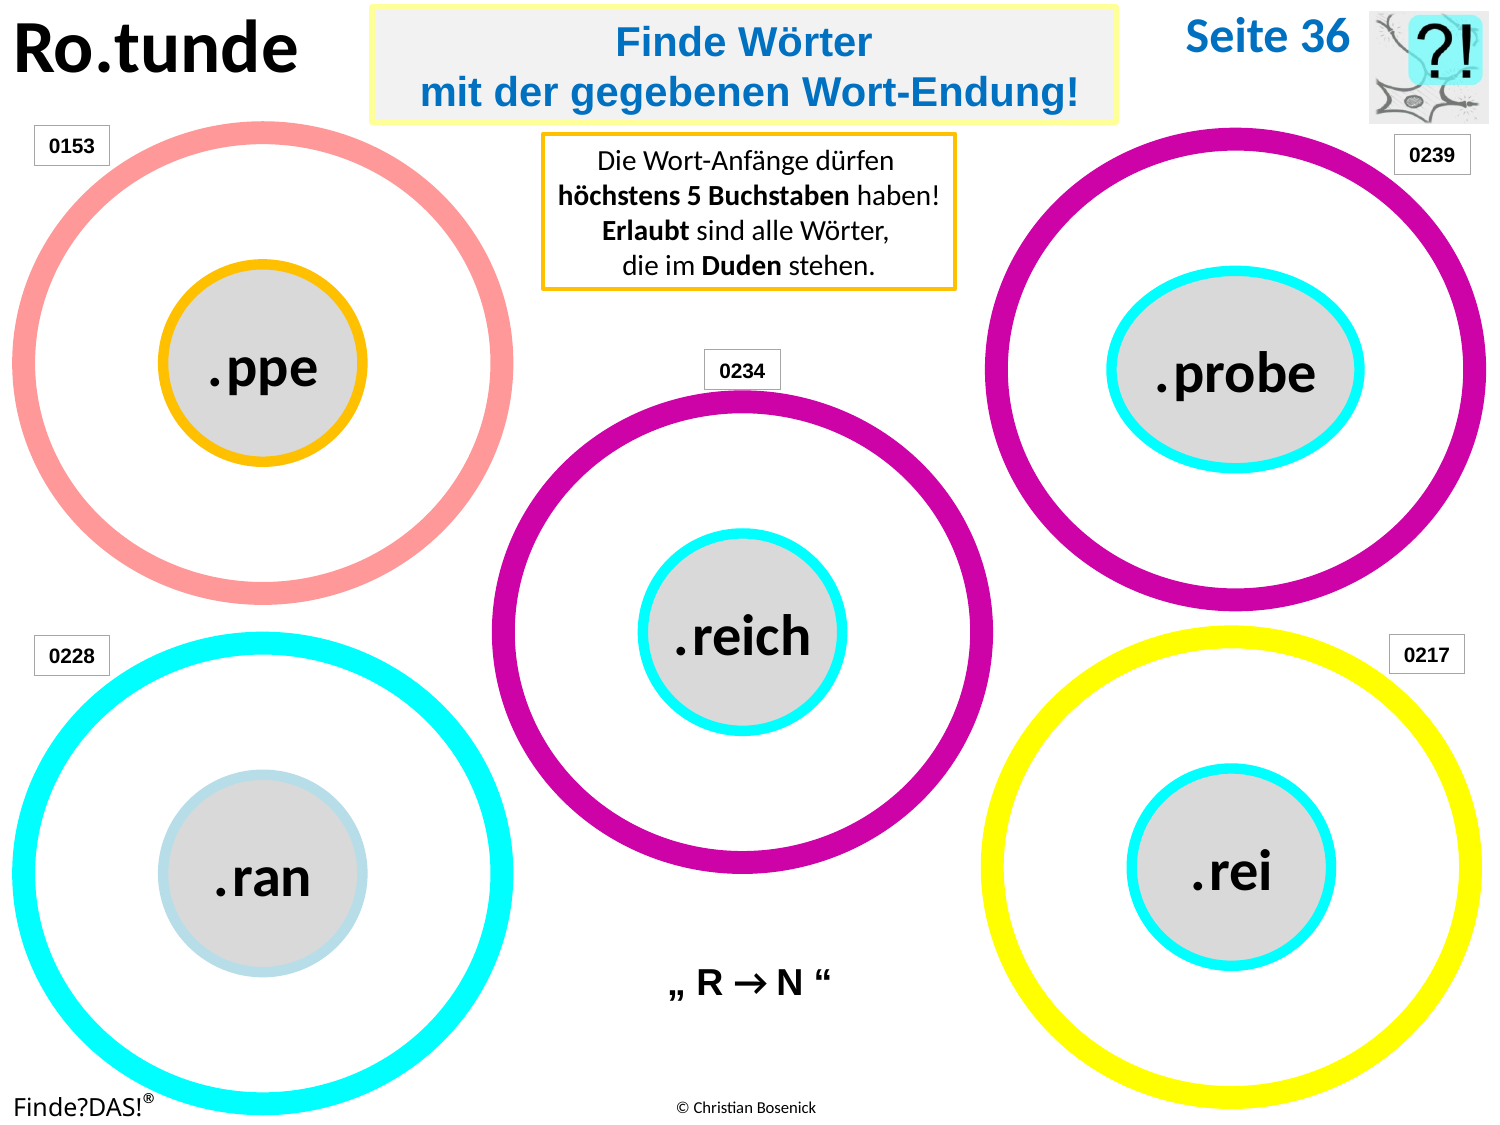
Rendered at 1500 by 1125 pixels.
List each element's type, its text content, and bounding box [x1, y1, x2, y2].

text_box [23, 635, 503, 1104]
text_box Seite 36 [1170, 0, 1377, 71]
text_box „ R → N “ [652, 950, 848, 1011]
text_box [23, 125, 503, 594]
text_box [503, 349, 982, 863]
text_box Finde?DAS!® [0, 1066, 199, 1125]
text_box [996, 134, 1475, 601]
text_box Die Wort-Anfänge dürfen höchstens 5 Buchstaben haben! Erlaubt sind alle Wörter, die im Duden stehen. [542, 134, 956, 289]
picture [1368, 11, 1489, 124]
text_box Finde Wörter mit der gegebenen Wort-Endung! [371, 7, 1117, 123]
text_box © Christian Bosenick [661, 1089, 832, 1125]
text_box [991, 633, 1471, 1098]
text_box Ro.tunde [0, 12, 341, 72]
